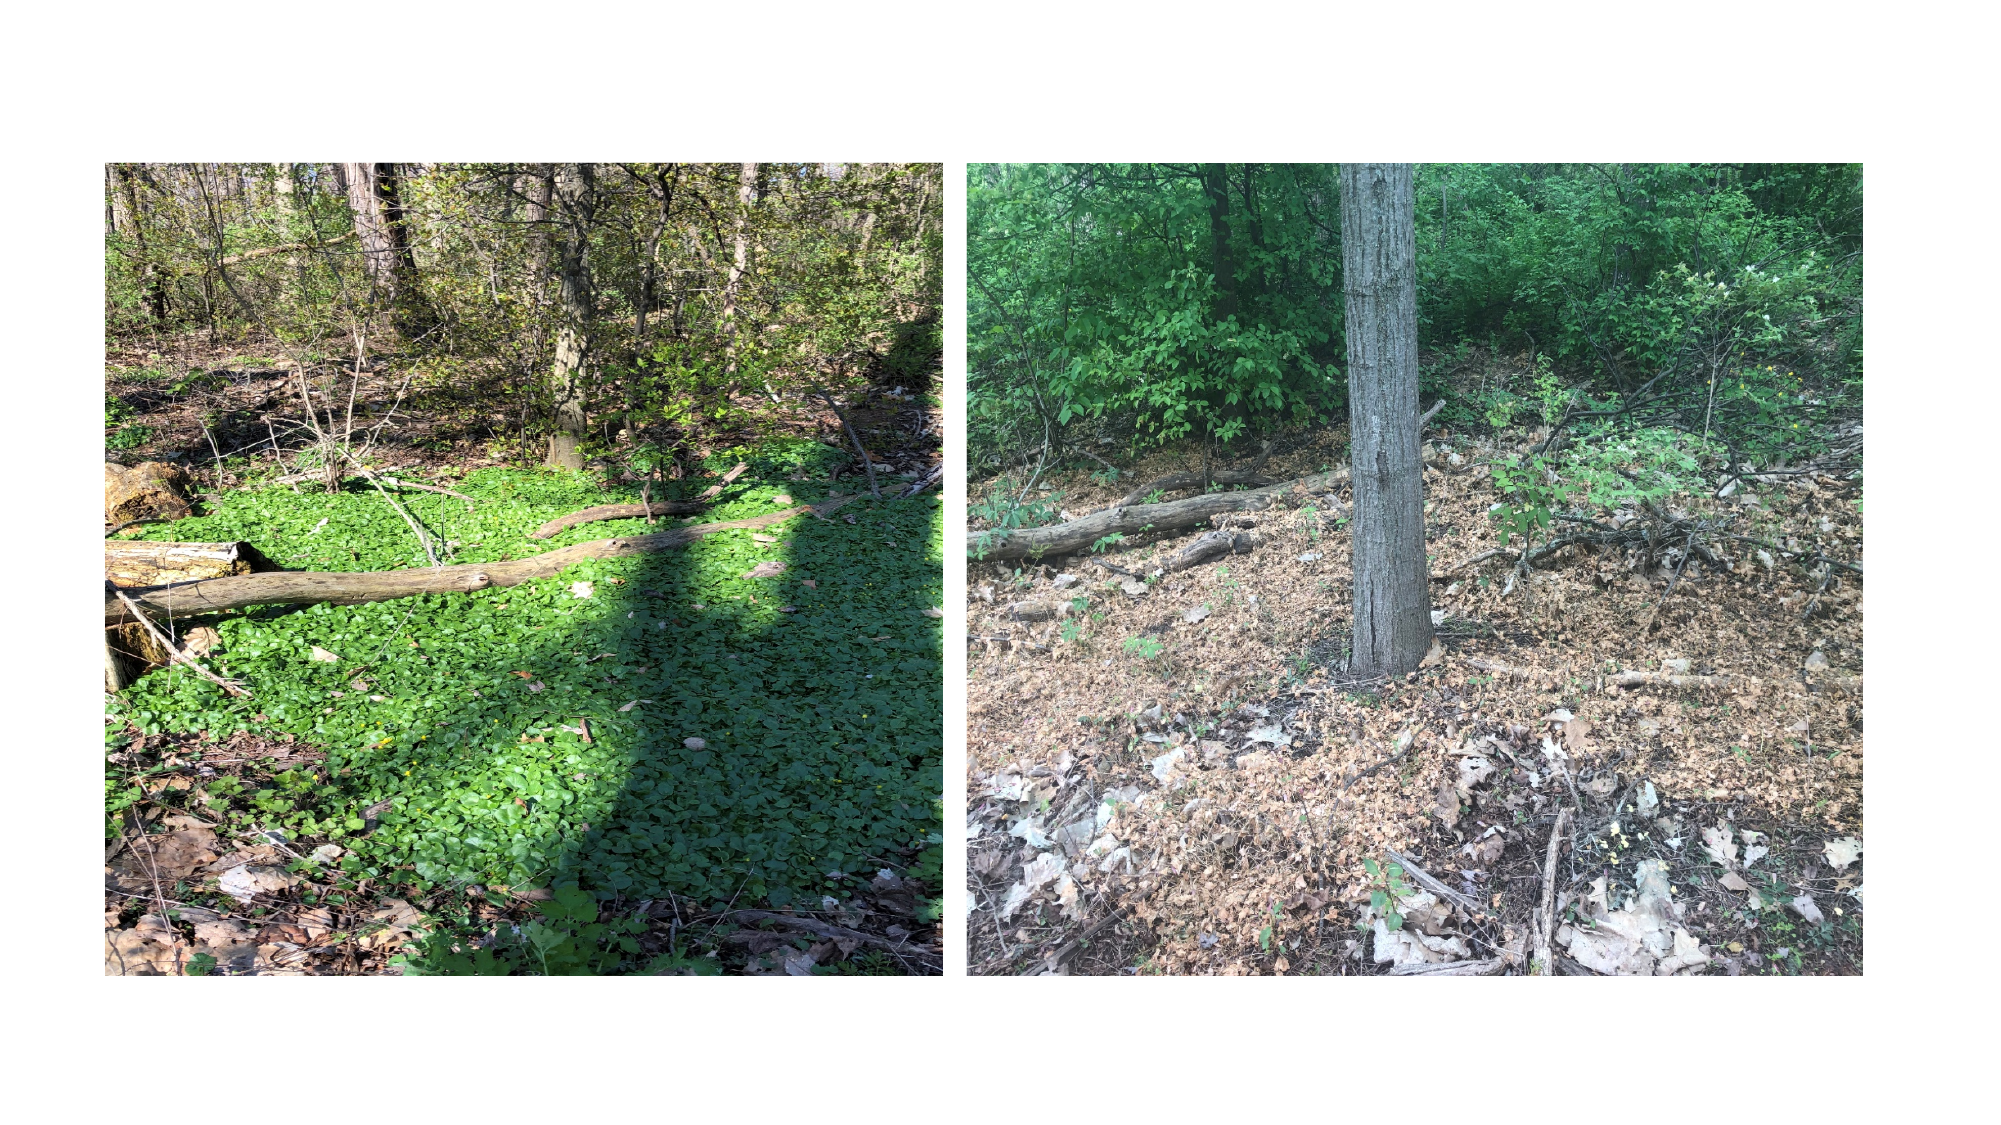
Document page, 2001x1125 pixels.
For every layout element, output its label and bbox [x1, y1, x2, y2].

picture [105, 163, 116, 975]
list [116, 149, 930, 988]
list [966, 162, 1863, 976]
picture [930, 163, 942, 975]
